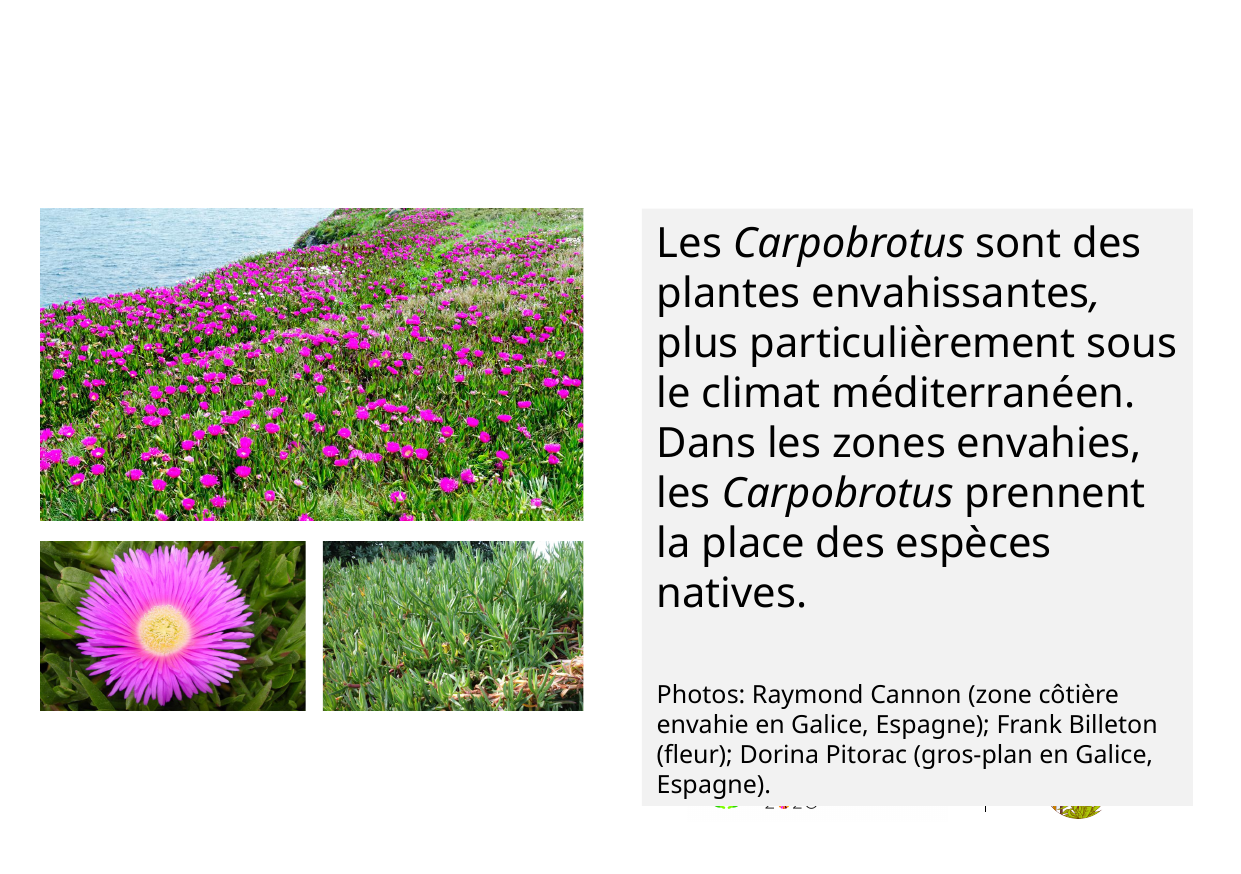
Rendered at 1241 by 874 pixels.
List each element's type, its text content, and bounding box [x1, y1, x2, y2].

picture [1043, 746, 1113, 819]
picture [40, 541, 306, 711]
text_box Les Carpobrotus sont des plantes envahissantes, plus particulièrement sous le climat méditerranéen. Dans les zones envahies, les Carpobrotus prennent la place des espèces natives. Photos: Raymond Cannon (zone côtière envahie en Galice, Espagne); Frank Billeton (fleur); Dorina Pitorac (gros-plan en Galice, Espagne). [641, 208, 1193, 806]
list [687, 743, 948, 822]
picture [40, 208, 584, 521]
picture [322, 541, 584, 711]
